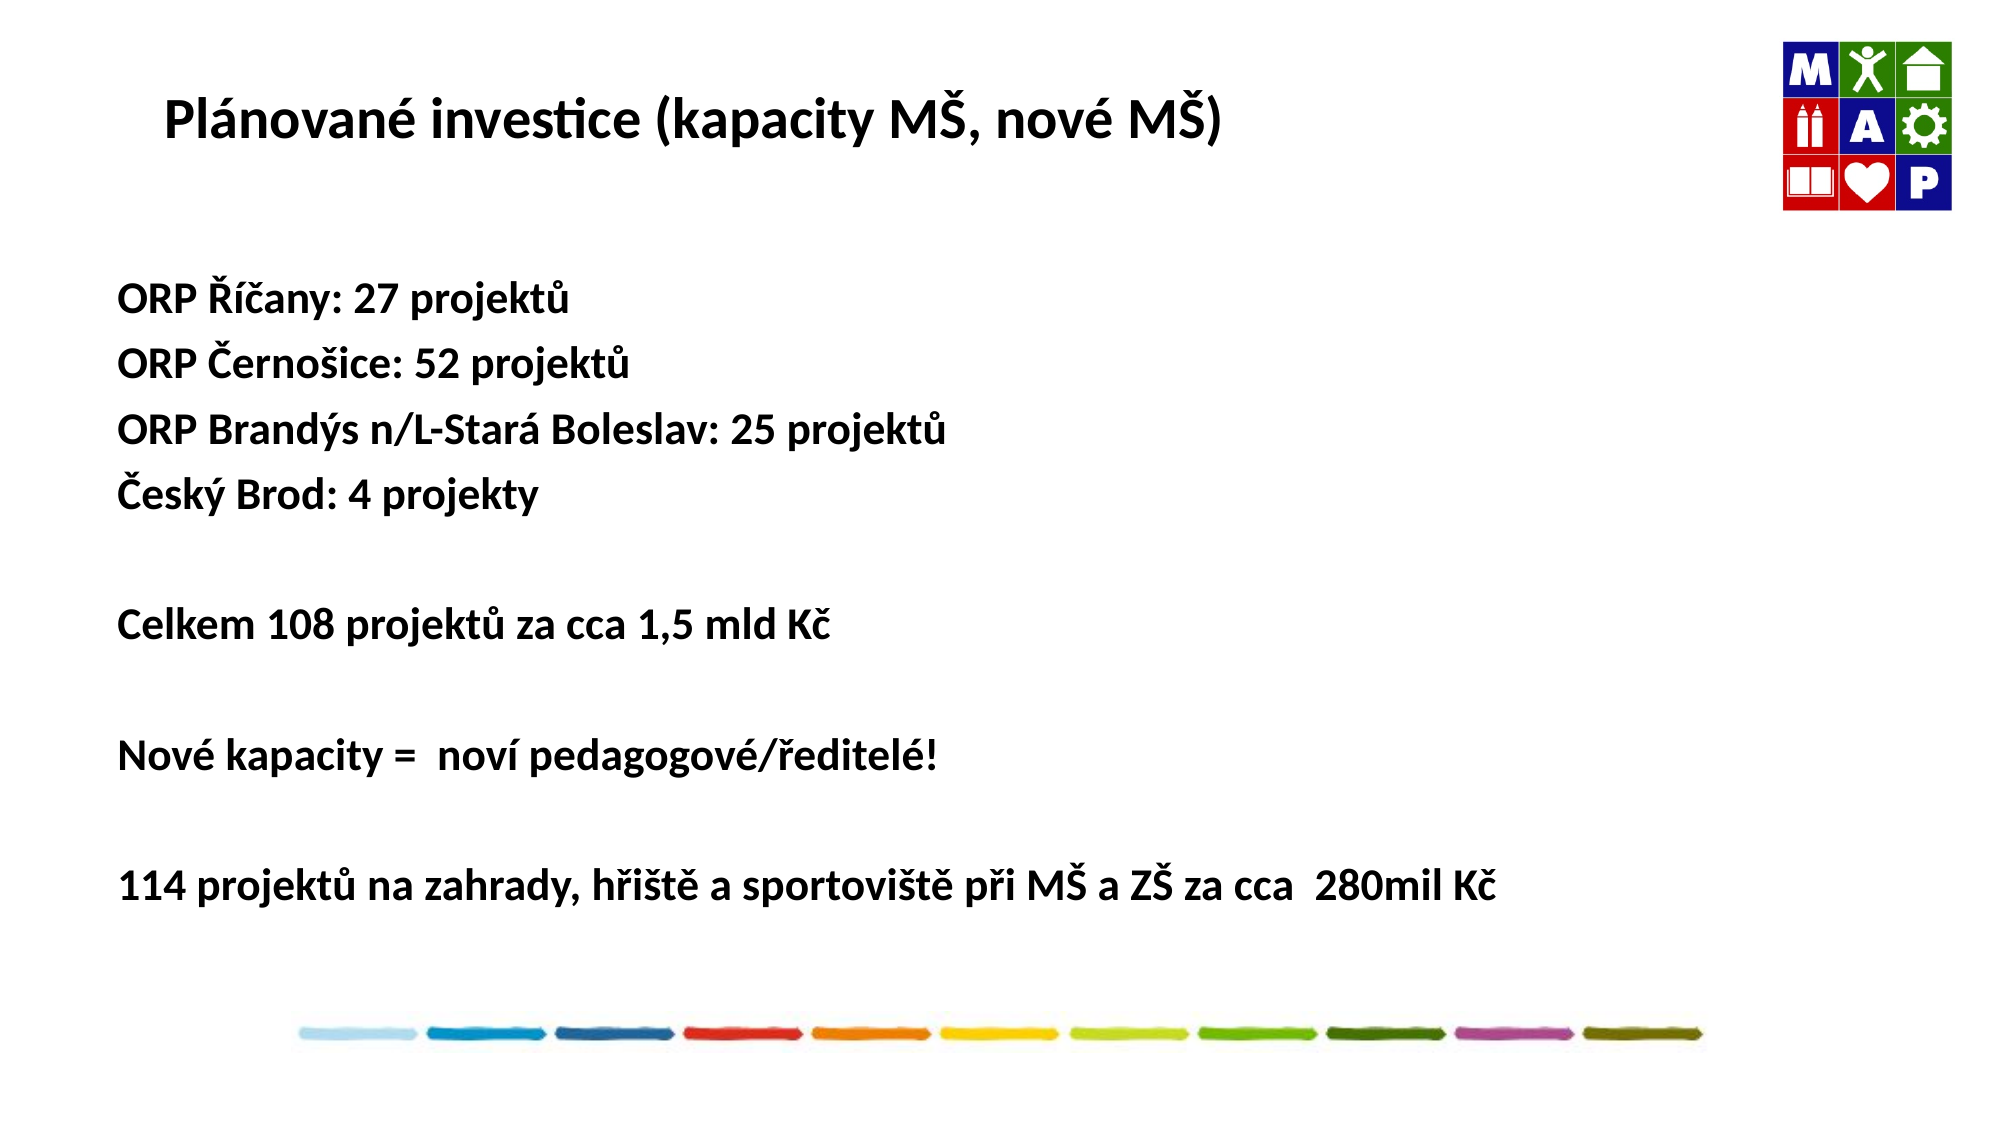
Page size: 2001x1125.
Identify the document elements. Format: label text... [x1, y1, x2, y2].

picture [1779, 38, 1955, 214]
list ORP Říčany: 27 projektů ORP Černošice: 52 projektů ORP Brandýs n/L-Stará Boleslav: 25 projektů Český Brod: 4 projekty Celkem 108 projektů za cca 1,5 mld Kč Nové kapacity = noví pedagogové/ředitelé! 114 projektů na zahrady, hřiště a sportoviště při MŠ a ZŠ za cca 280mil Kč [102, 267, 1903, 924]
title Plánované investice (kapacity MŠ, nové MŠ) [149, 42, 1779, 197]
picture [291, 1011, 1709, 1053]
